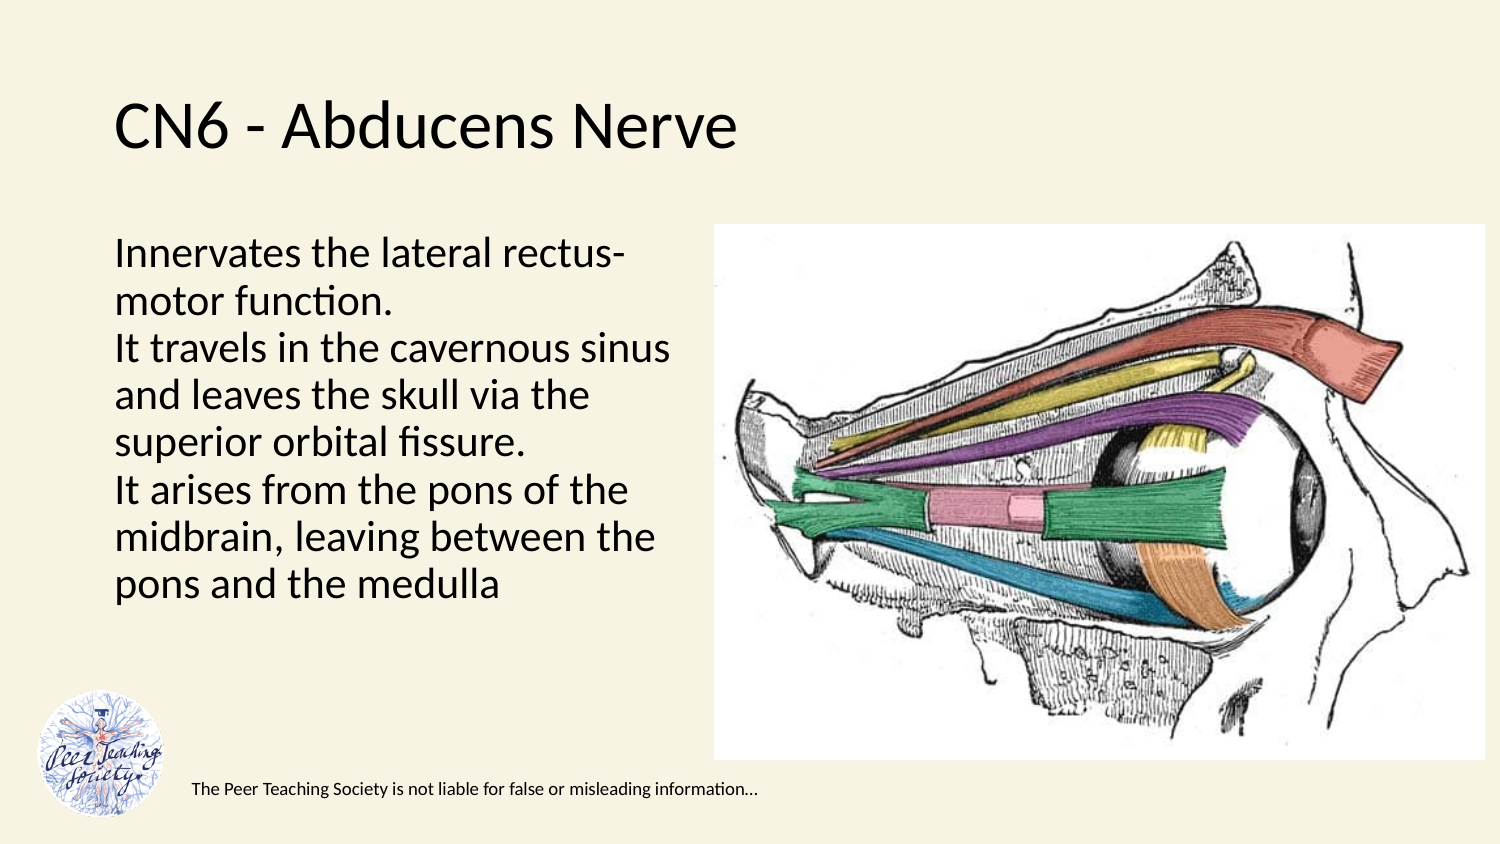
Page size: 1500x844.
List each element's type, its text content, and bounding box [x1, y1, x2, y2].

text_box The Peer Teaching Society is not liable for false or misleading information… [180, 771, 804, 806]
list Innervates the lateral rectus- motor function. It travels in the cavernous sinus and leaves the skull via the superior orbital fissure. It arises from the pons of the midbrain, leaving between the pons and the medulla [103, 224, 711, 760]
title CN6 - Abducens Nerve [103, 44, 1397, 208]
picture [713, 224, 1486, 761]
picture [37, 690, 164, 818]
